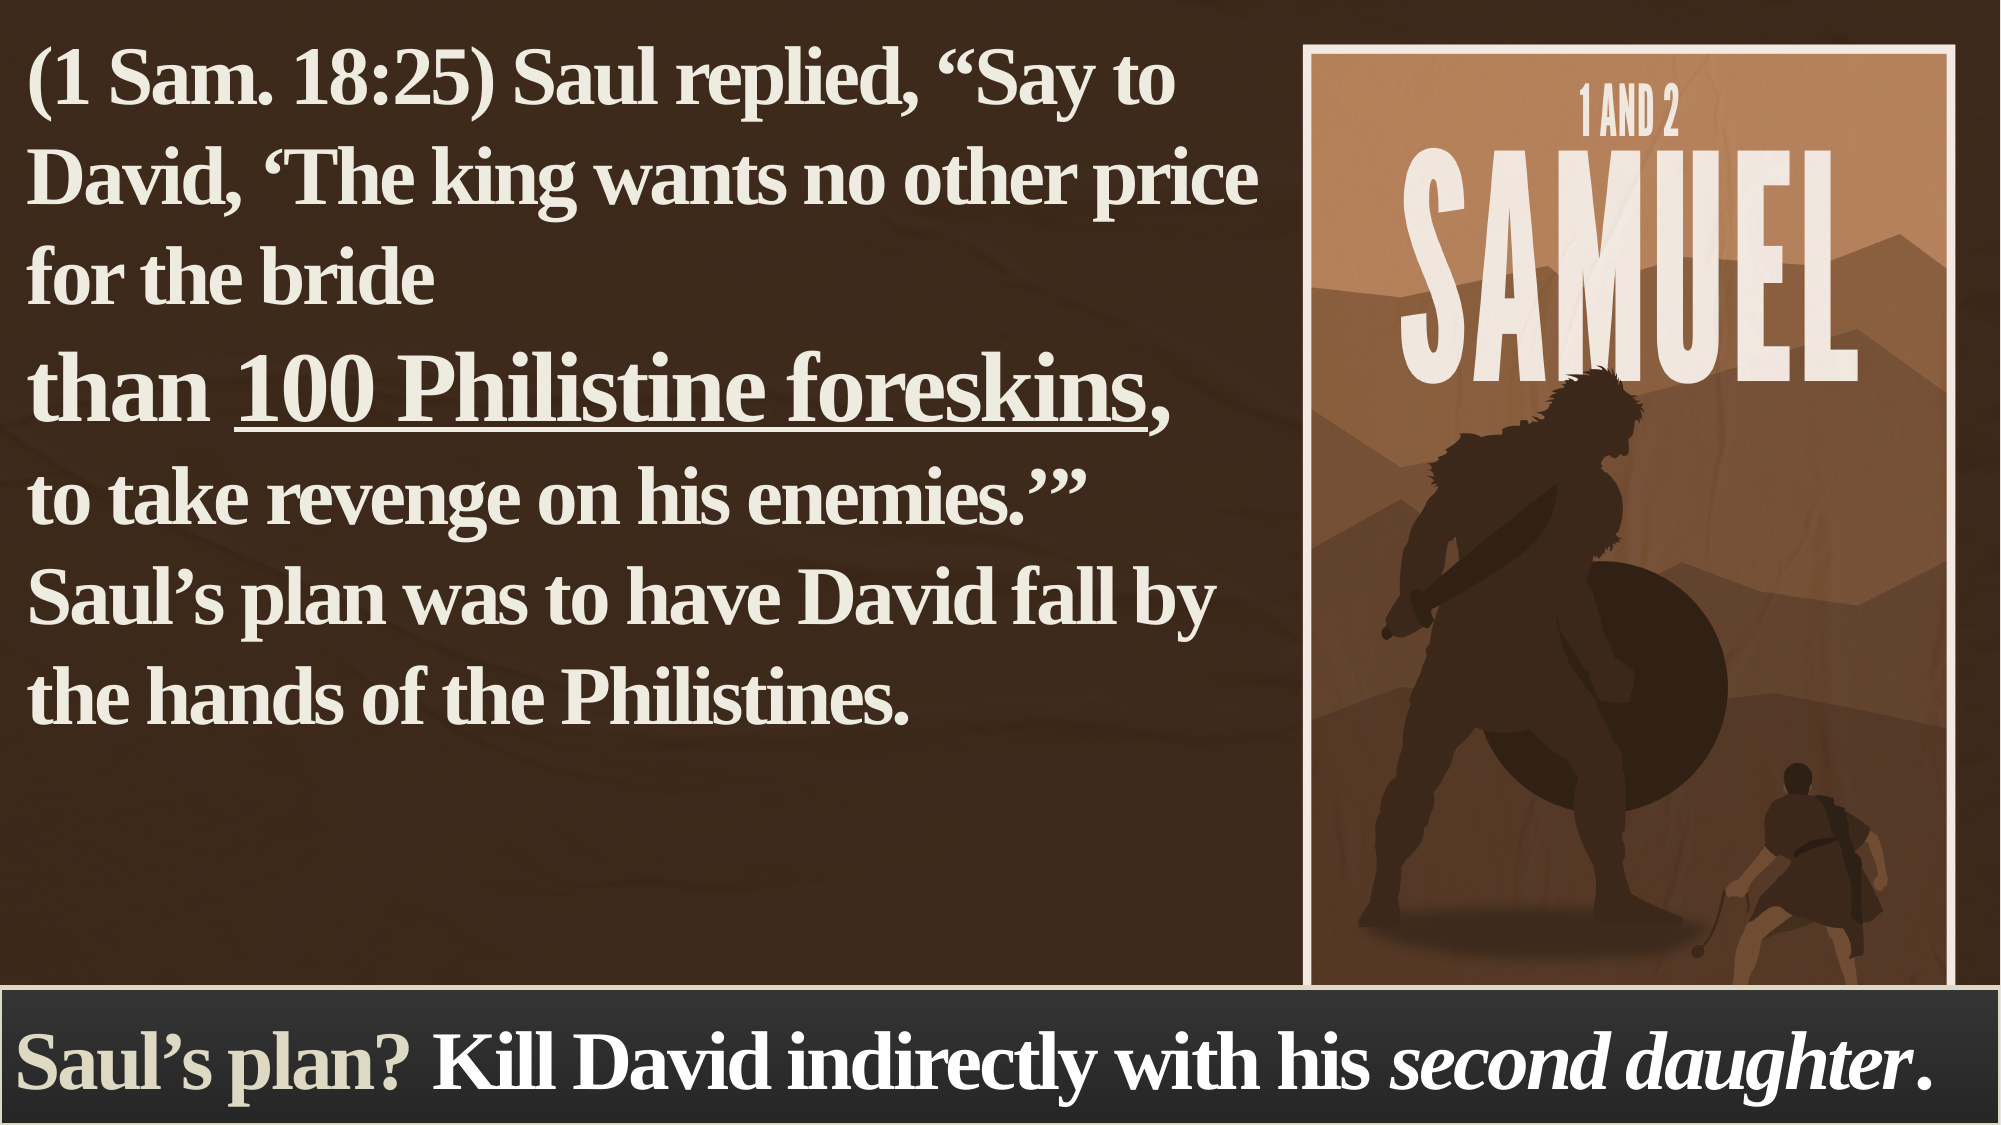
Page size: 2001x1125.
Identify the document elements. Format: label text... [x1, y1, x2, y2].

picture [0, 0, 2001, 1125]
text_box Saul’s plan? Kill David indirectly with his second daughter. [0, 985, 2000, 1125]
text_box (1 Sam. 18:25) Saul replied, “Say to David, ‘The king wants no other price for the bride than 100 Philistine foreskins, to take revenge on his enemies.’” Saul’s plan was to have David fall by the hands of the Philistines. [11, 13, 1289, 749]
